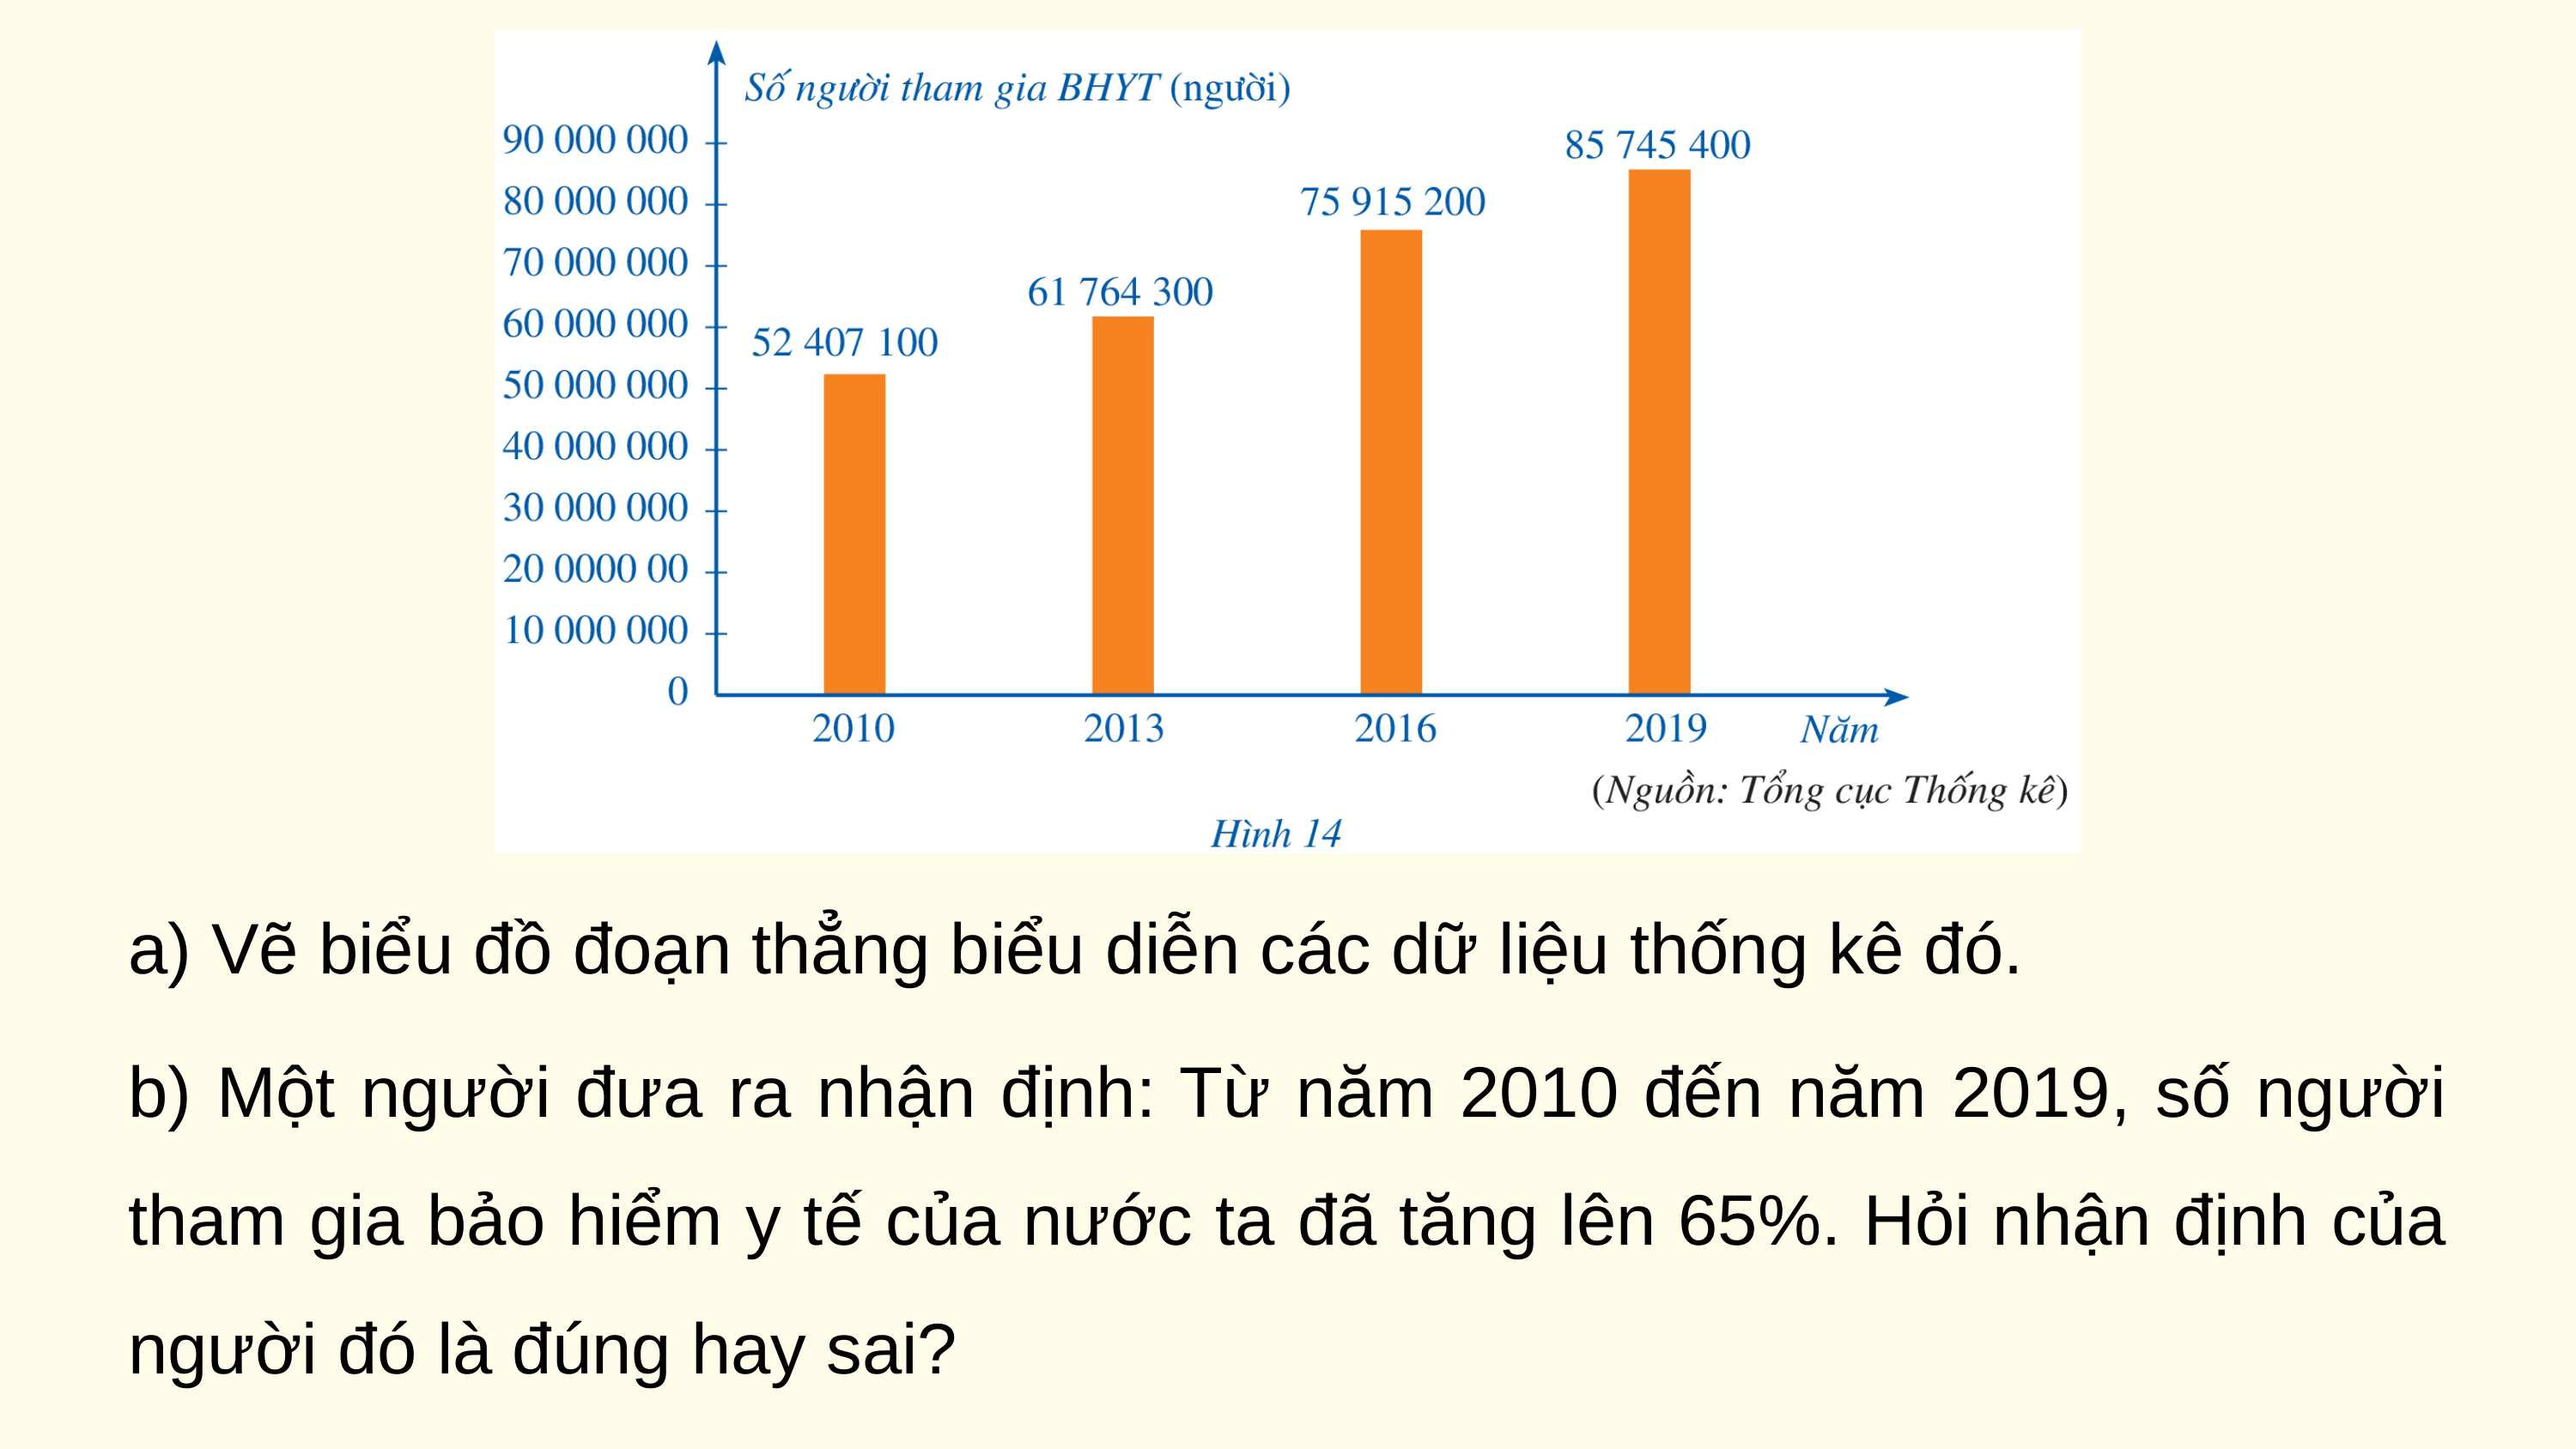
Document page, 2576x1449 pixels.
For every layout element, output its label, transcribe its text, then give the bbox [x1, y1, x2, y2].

picture [495, 29, 2081, 853]
text_box a) Vẽ biểu đồ đoạn thẳng biểu diễn các dữ liệu thống kê đó. b) Một người đưa ra nhận định: Từ năm 2010 đến năm 2019, số người tham gia bảo hiểm y tế của nước ta đã tăng lên 65%. Hỏi nhận định của người đó là đúng hay sai? [115, 852, 2461, 1395]
